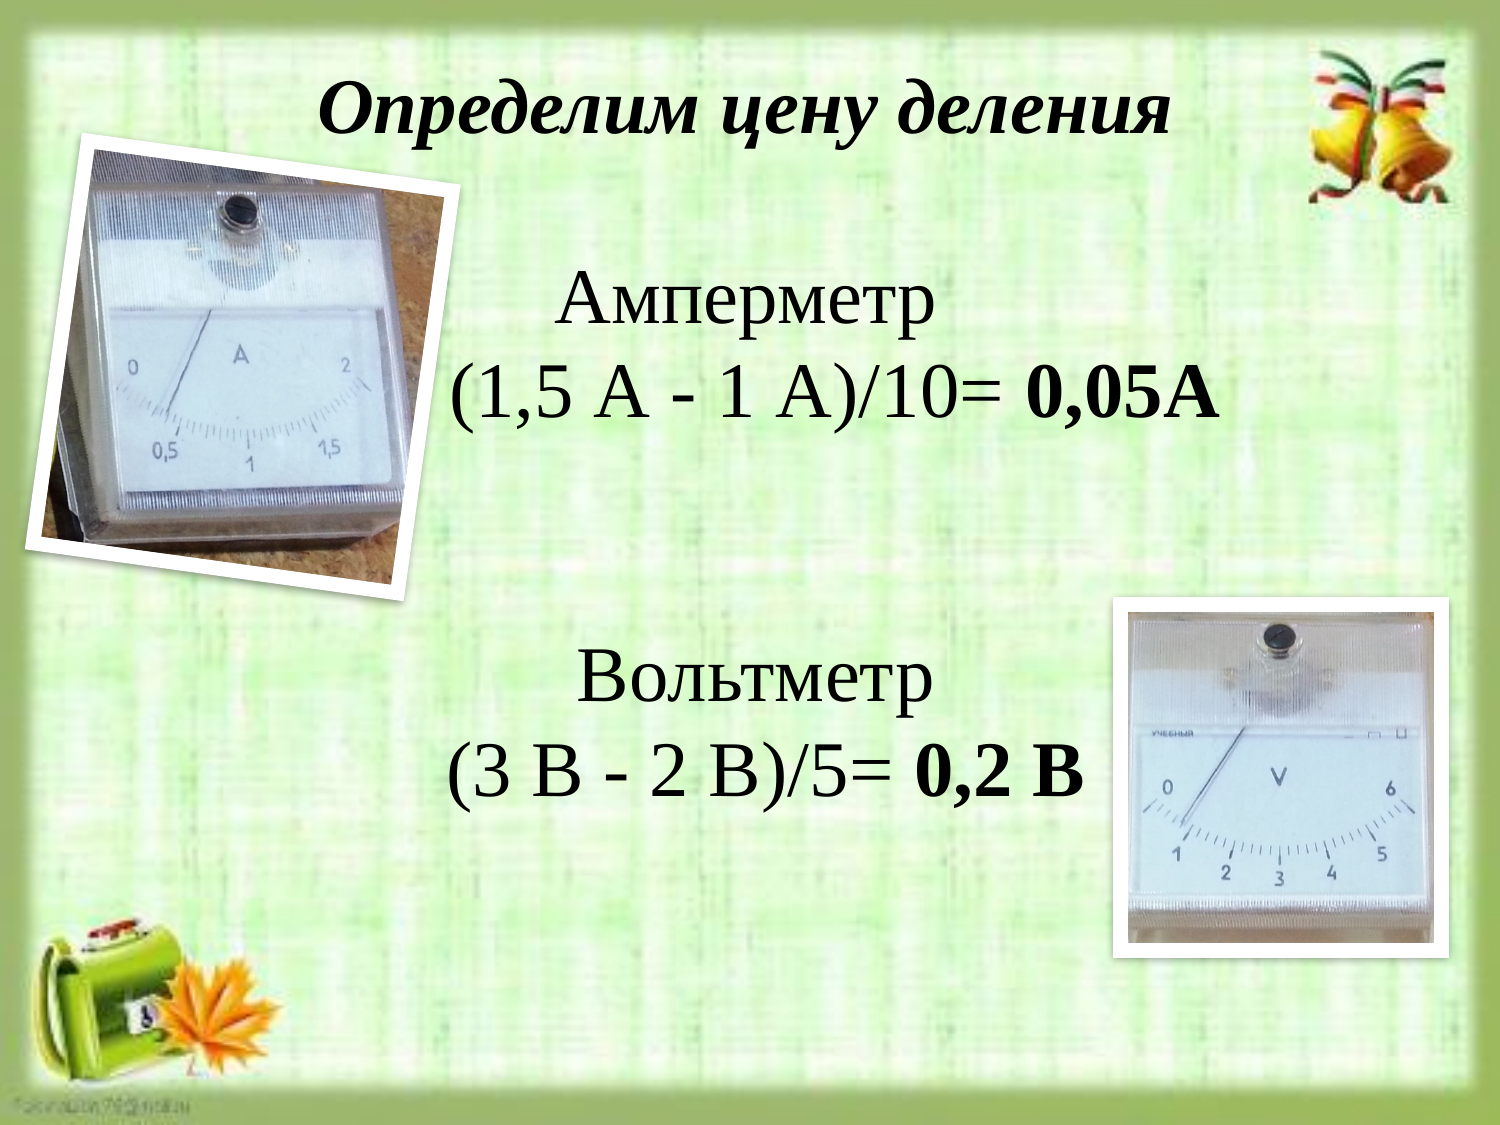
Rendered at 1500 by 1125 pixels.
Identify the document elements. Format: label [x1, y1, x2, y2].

picture [65, 170, 420, 563]
list [0, 0, 1500, 1125]
picture [1127, 611, 1435, 944]
